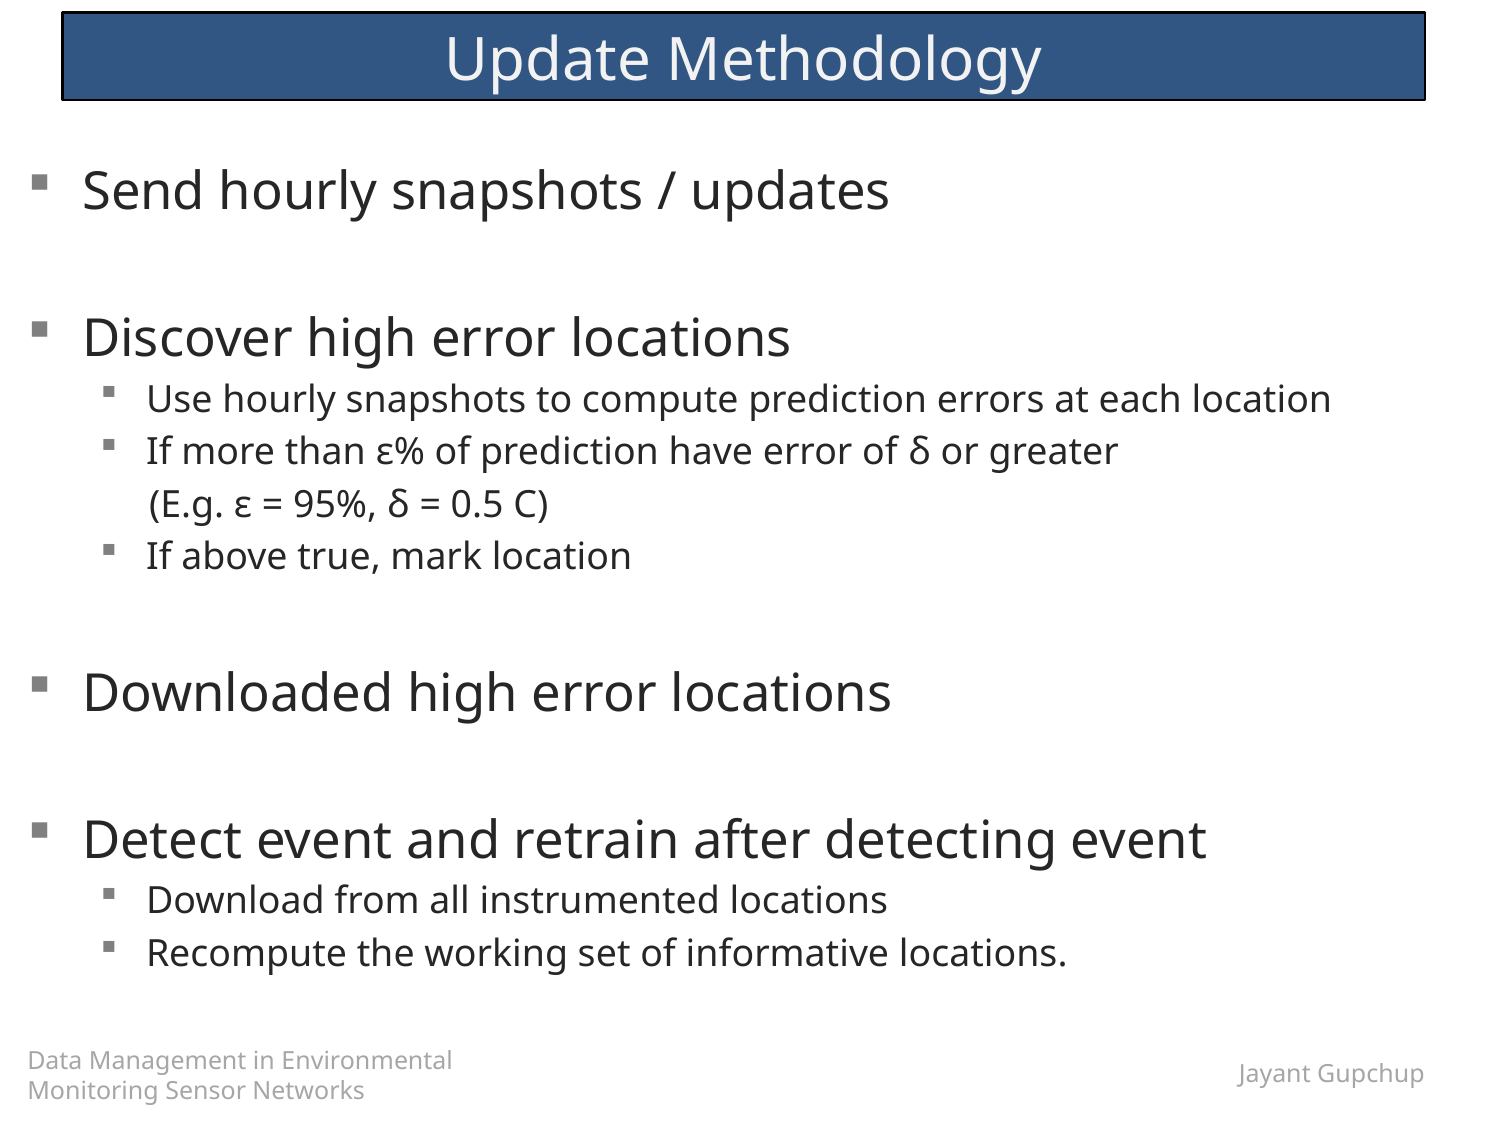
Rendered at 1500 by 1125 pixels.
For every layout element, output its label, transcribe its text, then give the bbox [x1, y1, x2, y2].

list Send hourly snapshots / updates Discover high error locations Use hourly snapshots to compute prediction errors at each location If more than ε% of prediction have error of δ or greater (E.g. ε = 95%, δ = 0.5 C) If above true, mark location Downloaded high error locations Detect event and retrain after detecting event Download from all instrumented locations Recompute the working set of informative locations. [12, 149, 1463, 988]
title Update Methodology [61, 11, 1426, 101]
